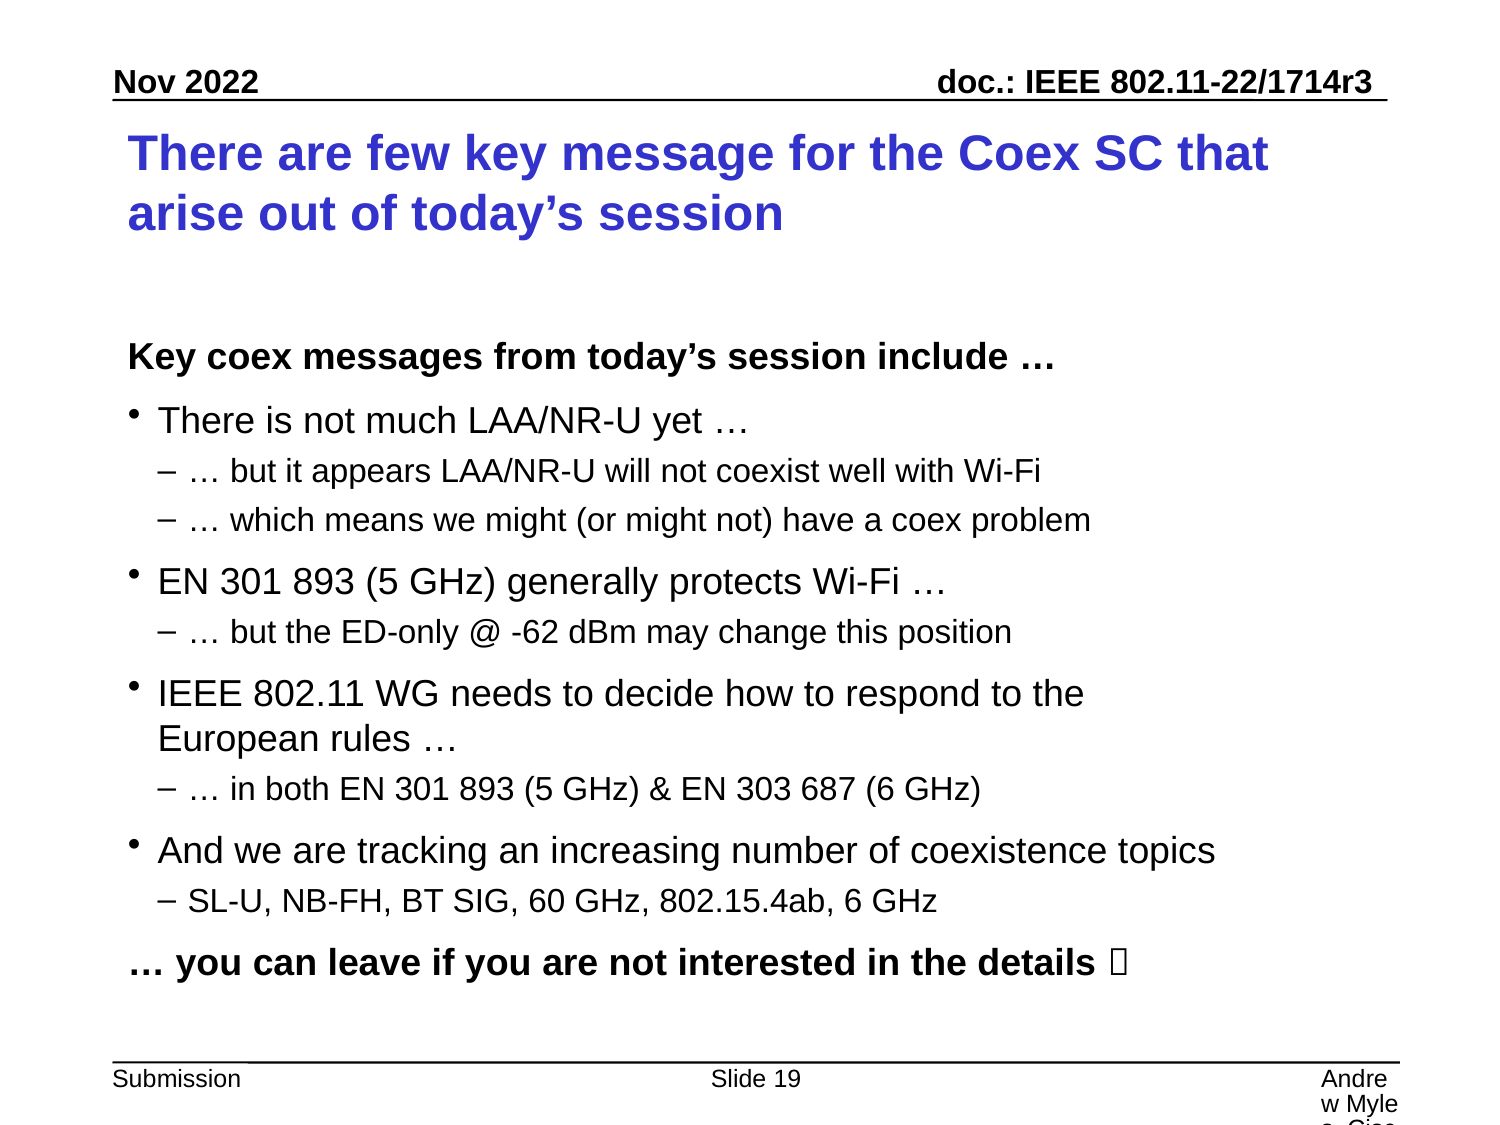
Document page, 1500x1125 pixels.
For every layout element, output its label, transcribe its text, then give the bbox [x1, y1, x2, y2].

footer Andrew Myles, Cisco [1320, 1061, 1402, 1093]
list Key coex messages from today’s session include … There is not much LAA/NR-U yet … … but it appears LAA/NR-U will not coexist well with Wi-Fi … which means we might (or might not) have a coex problem EN 301 893 (5 GHz) generally protects Wi-Fi … … but the ED-only @ -62 dBm may change this position IEEE 802.11 WG needs to decide how to respond to the European rules … … in both EN 301 893 (5 GHz) & EN 303 687 (6 GHz) And we are tracking an increasing number of coexistence topics SL-U, NB-FH, BT SIG, 60 GHz, 802.15.4ab, 6 GHz … you can leave if you are not interested in the details  [112, 324, 1388, 1000]
title There are few key message for the Coex SC that arise out of today’s session [112, 112, 1388, 288]
slide_number Slide 19 [709, 1061, 803, 1093]
